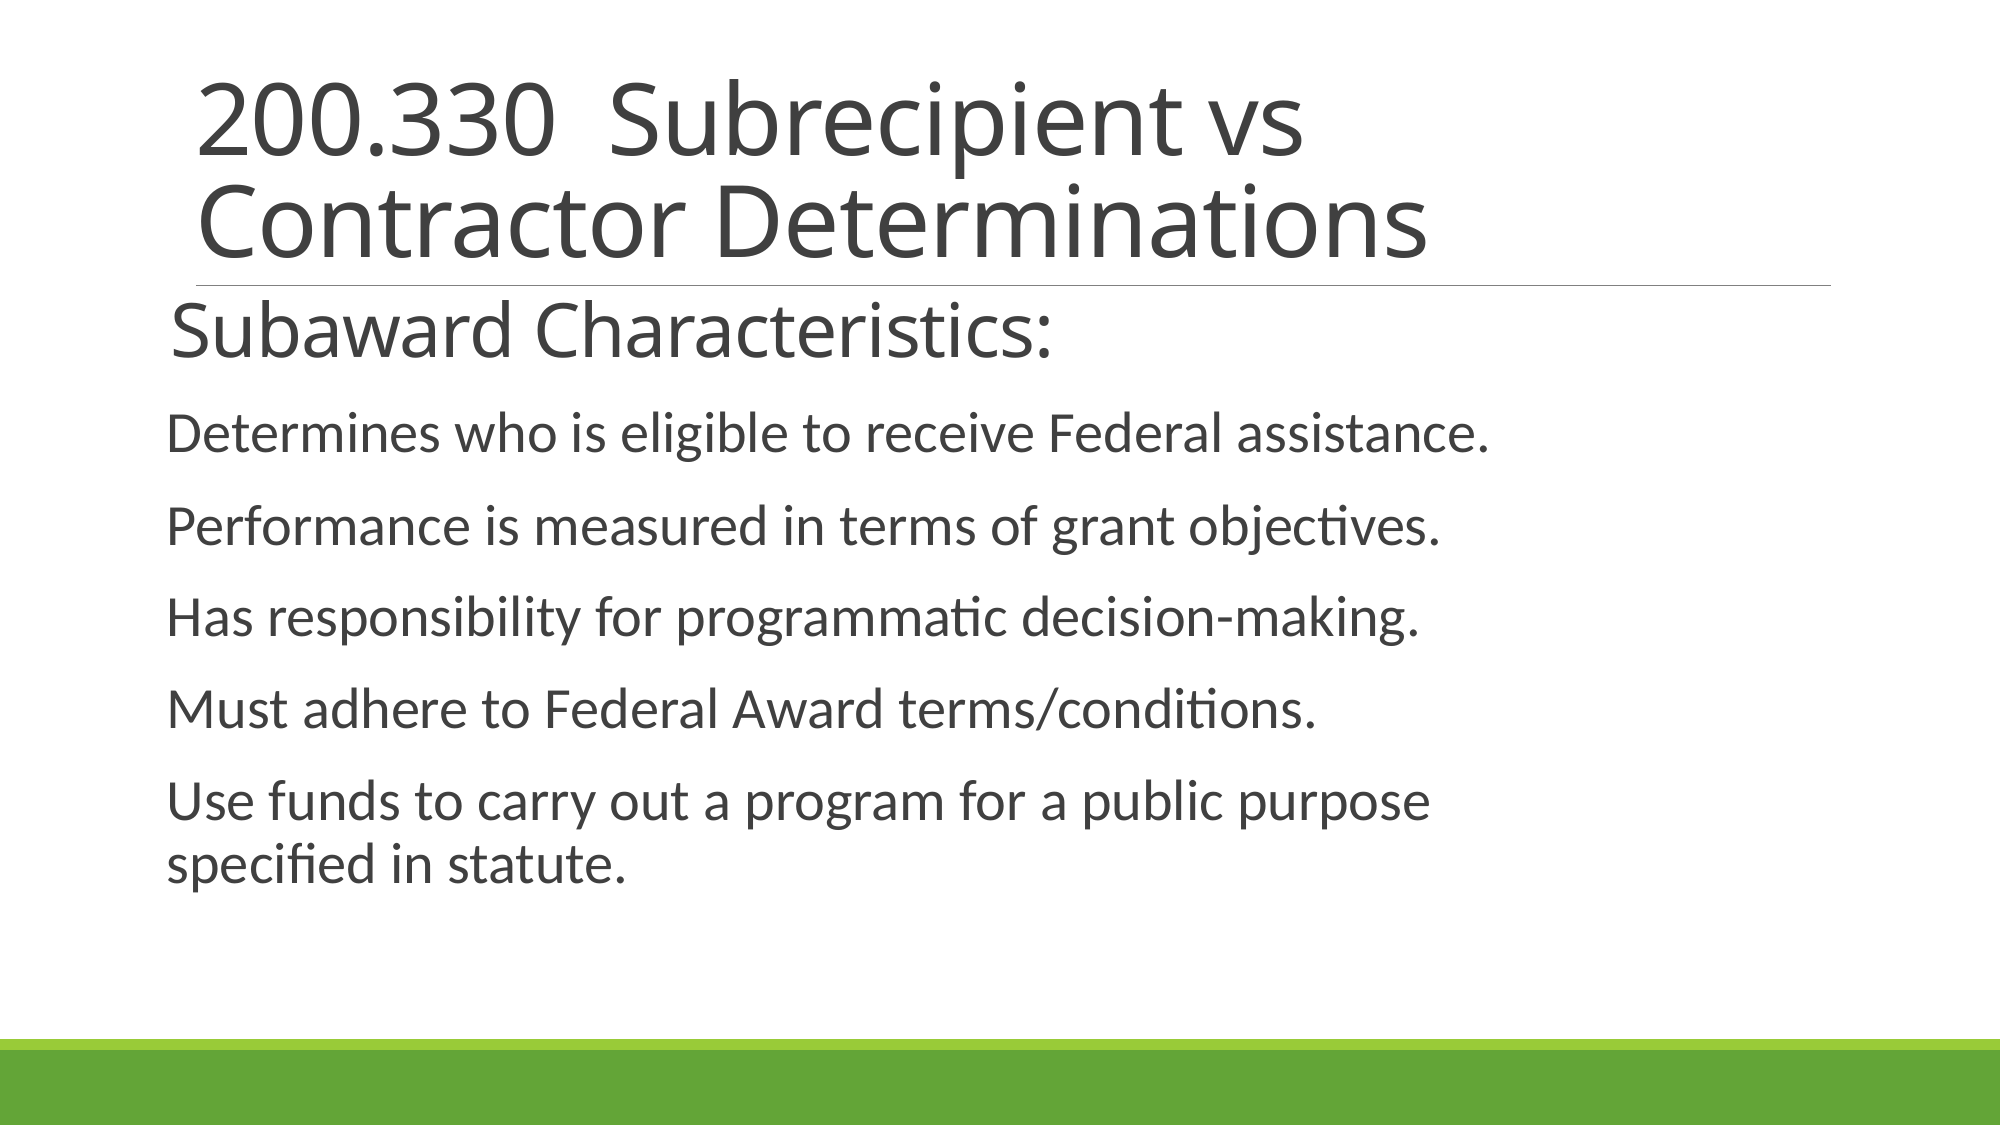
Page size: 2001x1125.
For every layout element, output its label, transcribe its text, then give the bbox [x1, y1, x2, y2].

title 200.330 Subrecipient vs Contractor Determinations [180, 47, 1830, 285]
list Subaward Characteristics: Determines who is eligible to receive Federal assistance. Performance is measured in terms of grant objectives. Has responsibility for programmatic decision-making. Must adhere to Federal Award terms/conditions. Use funds to carry out a program for a public purpose specified in statute. [151, 285, 1624, 1050]
